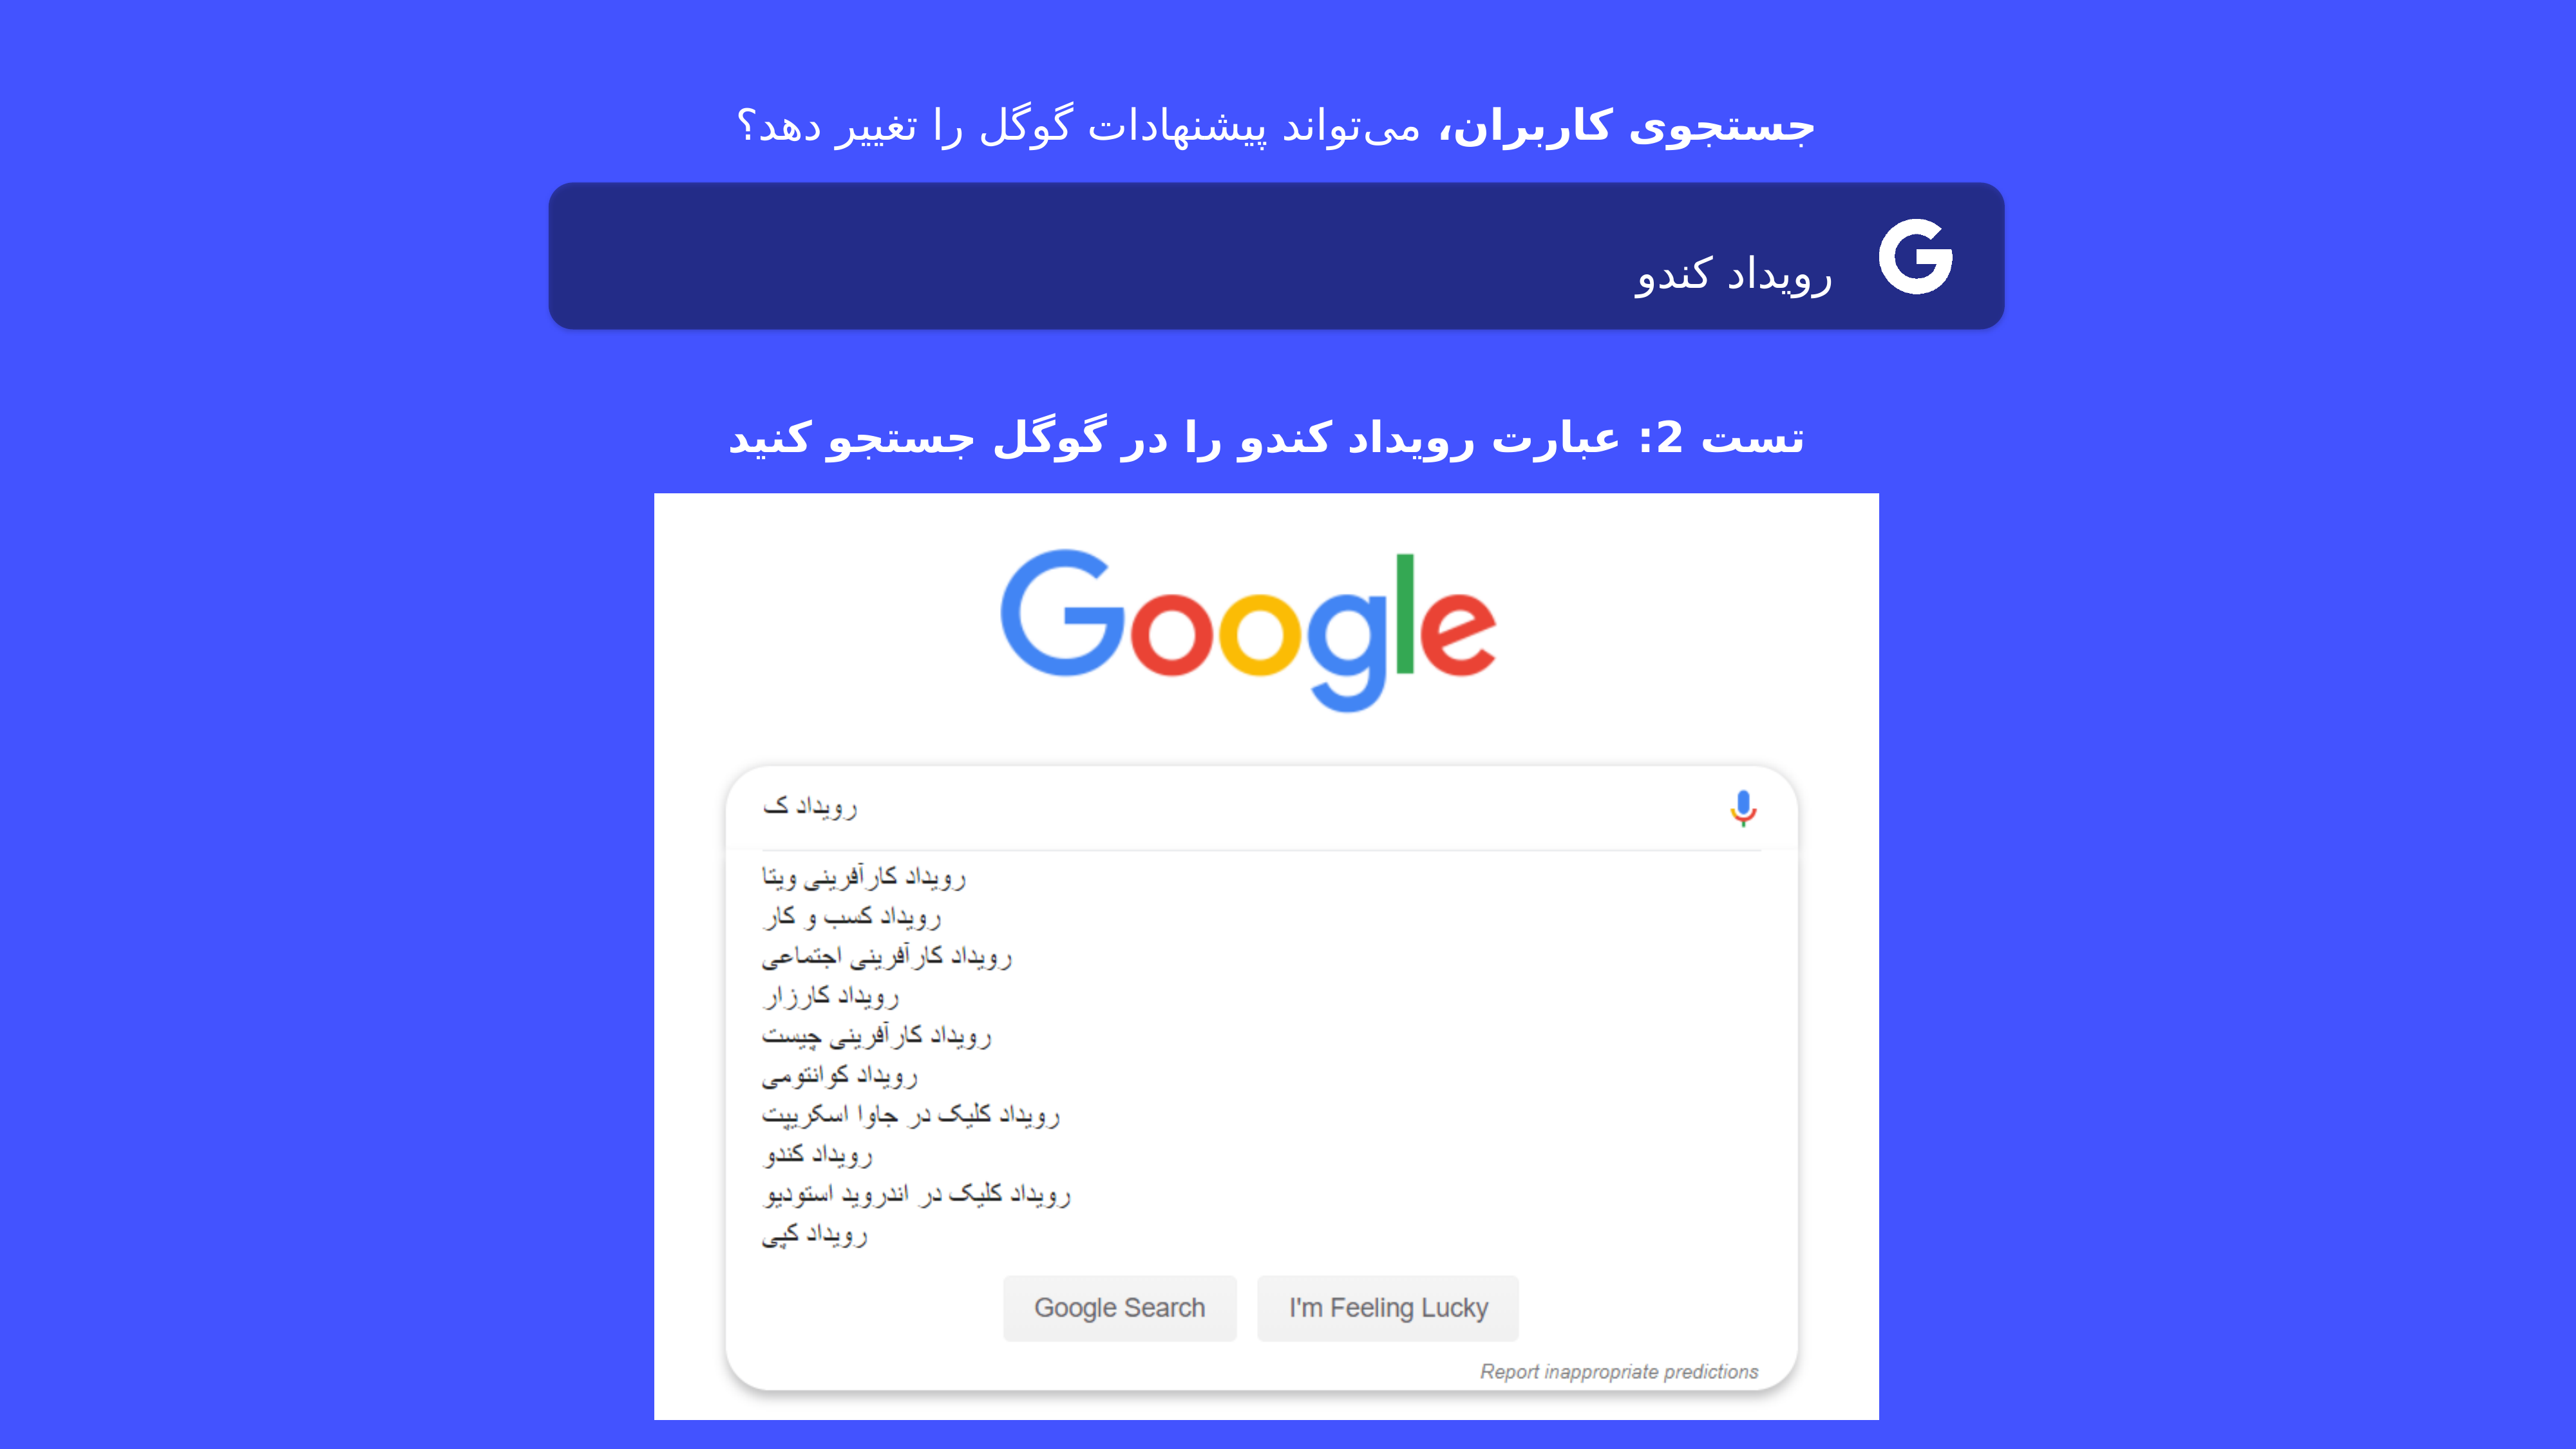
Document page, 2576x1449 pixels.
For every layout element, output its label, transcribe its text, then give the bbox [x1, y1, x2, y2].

text_box تست 2: عبارت رویداد کندو را در گوگل جستجو کنید [603, 352, 1930, 467]
picture [654, 493, 1879, 1421]
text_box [548, 182, 2005, 330]
text_box جستجوی کاربران، می‌تواند پیشنهادات گوگل را تغییر دهد؟ [614, 40, 1940, 155]
